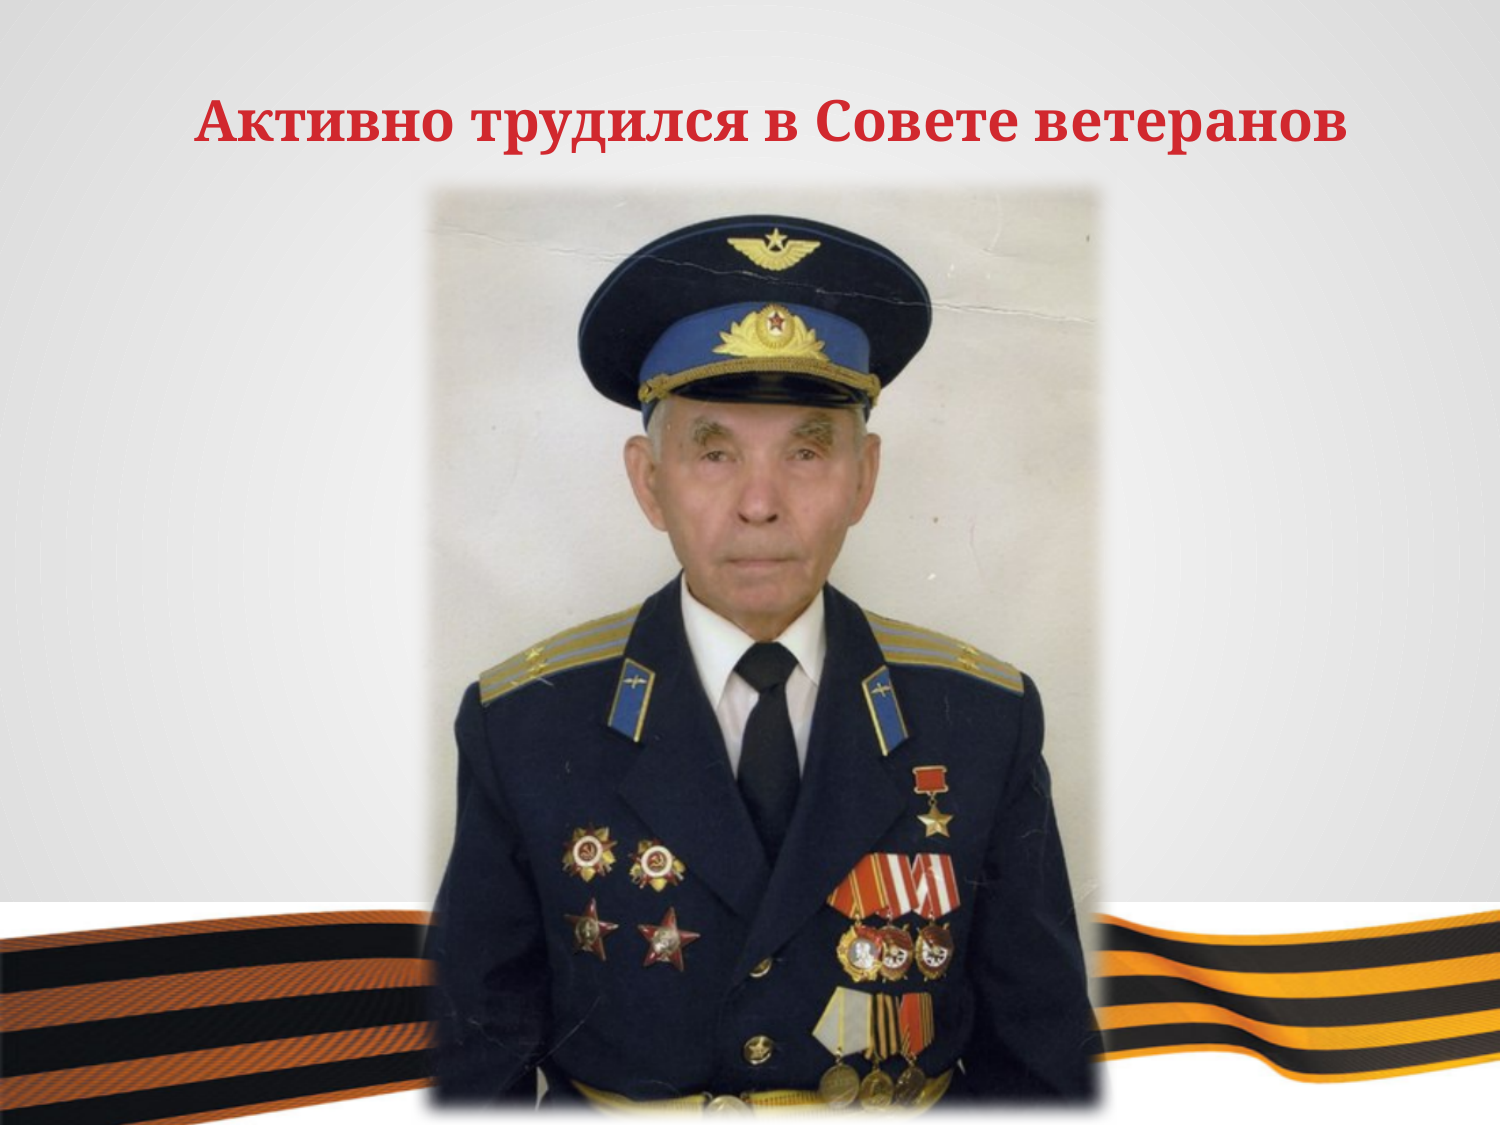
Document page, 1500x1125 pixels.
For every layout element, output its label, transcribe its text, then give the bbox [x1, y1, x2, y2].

picture [0, 169, 1500, 1125]
title Активно трудился в Совете ветеранов [68, 5, 1475, 161]
